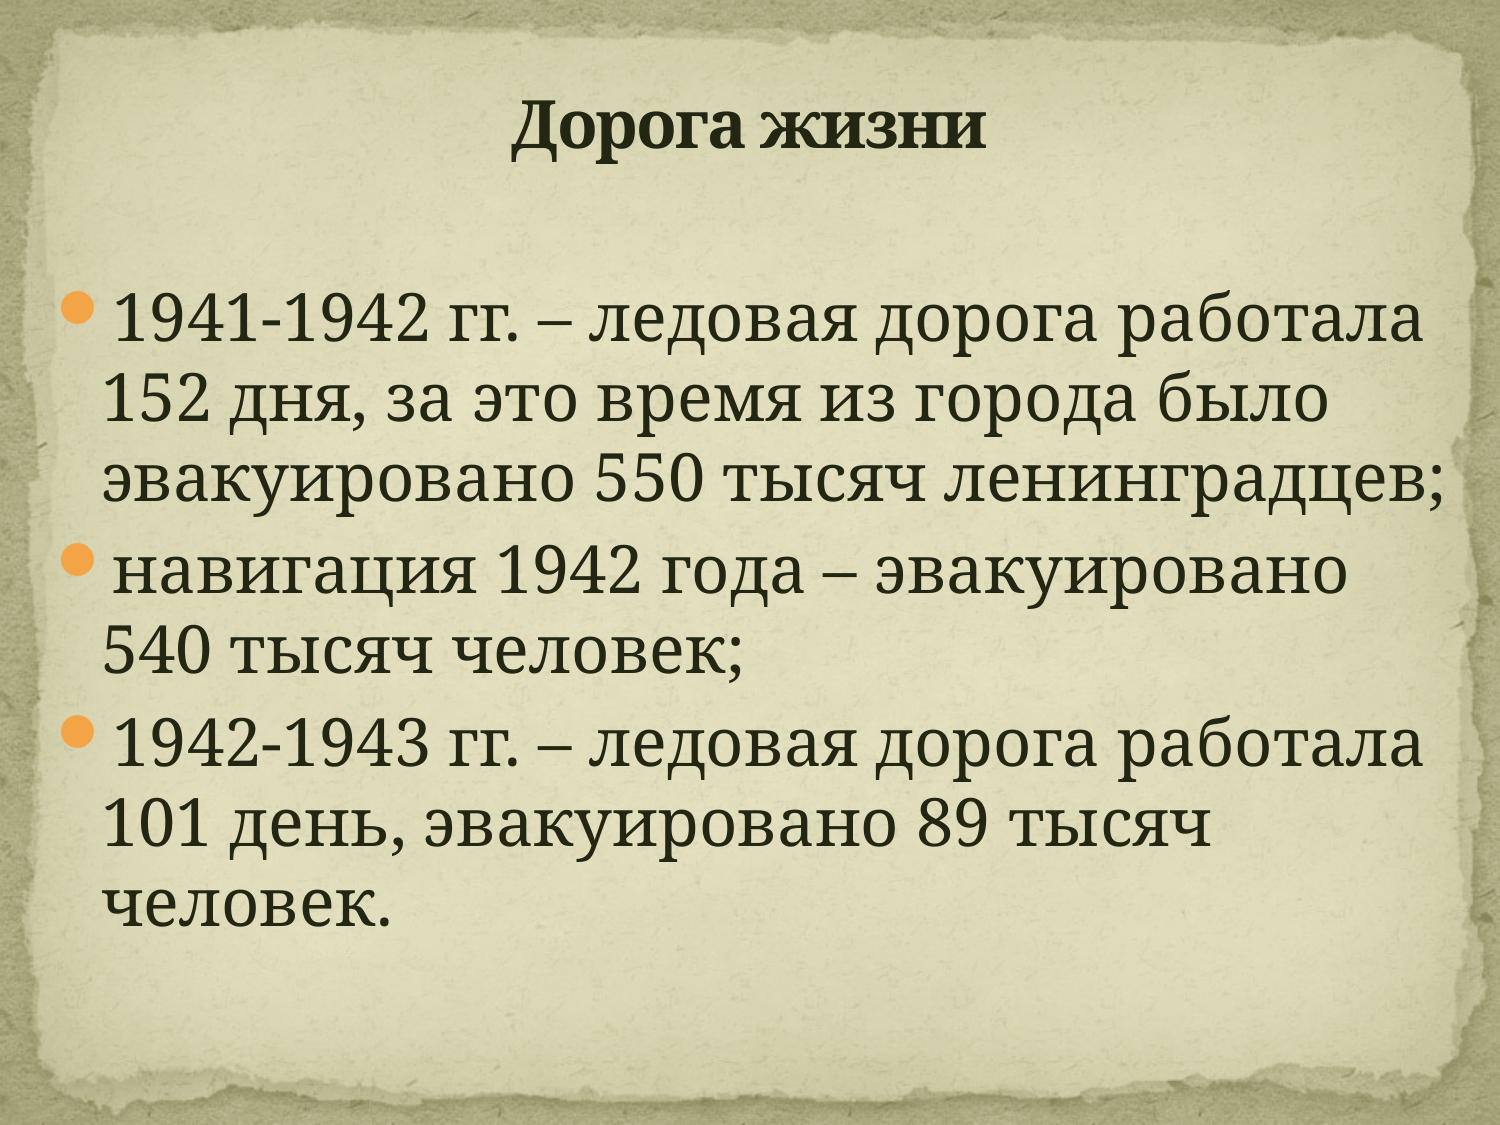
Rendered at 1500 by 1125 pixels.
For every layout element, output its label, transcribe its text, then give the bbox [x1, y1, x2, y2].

list 1941-1942 гг. – ледовая дорога работала 152 дня, за это время из города было эвакуировано 550 тысяч ленинградцев; навигация 1942 года – эвакуировано 540 тысяч человек; 1942-1943 гг. – ледовая дорога работала 101 день, эвакуировано 89 тысяч человек. [41, 266, 1483, 847]
title Дорога жизни [112, 42, 1388, 170]
